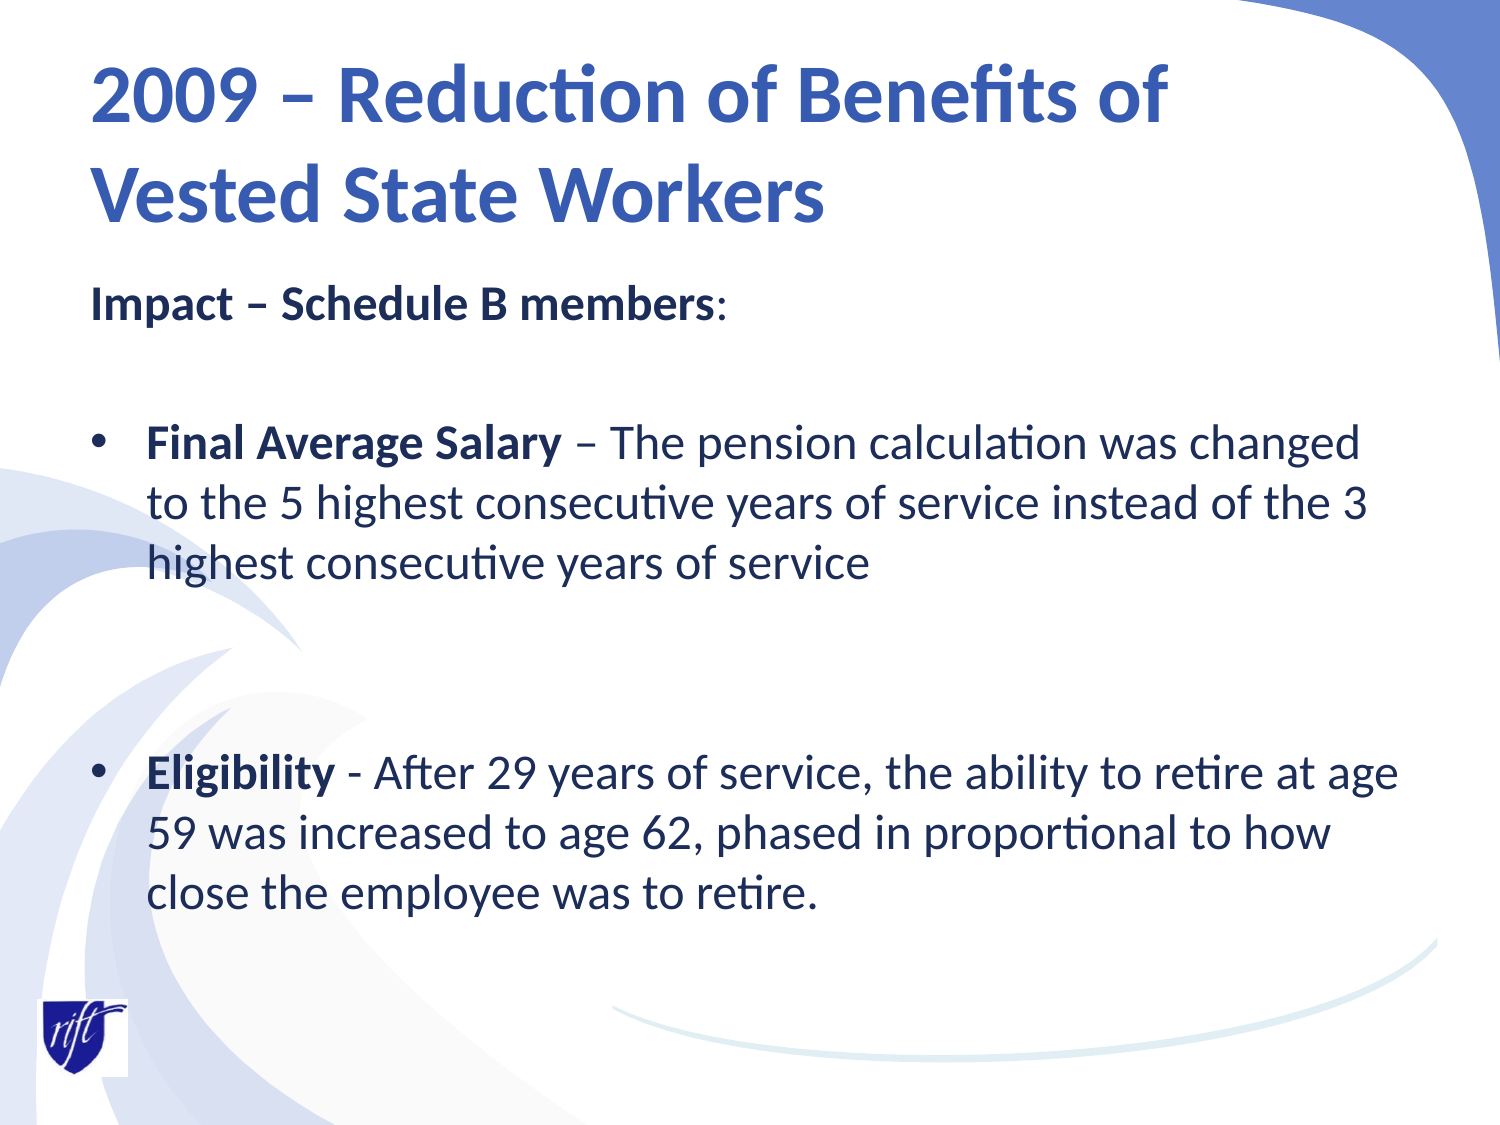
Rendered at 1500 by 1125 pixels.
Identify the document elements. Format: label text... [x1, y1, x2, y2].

title 2009 – Reduction of Benefits of Vested State Workers [75, 45, 1425, 233]
list Impact – Schedule B members: Final Average Salary – The pension calculation was changed to the 5 highest consecutive years of service instead of the 3 highest consecutive years of service Eligibility - After 29 years of service, the ability to retire at age 59 was increased to age 62, phased in proportional to how close the employee was to retire. [75, 262, 1425, 1005]
picture [37, 999, 128, 1077]
